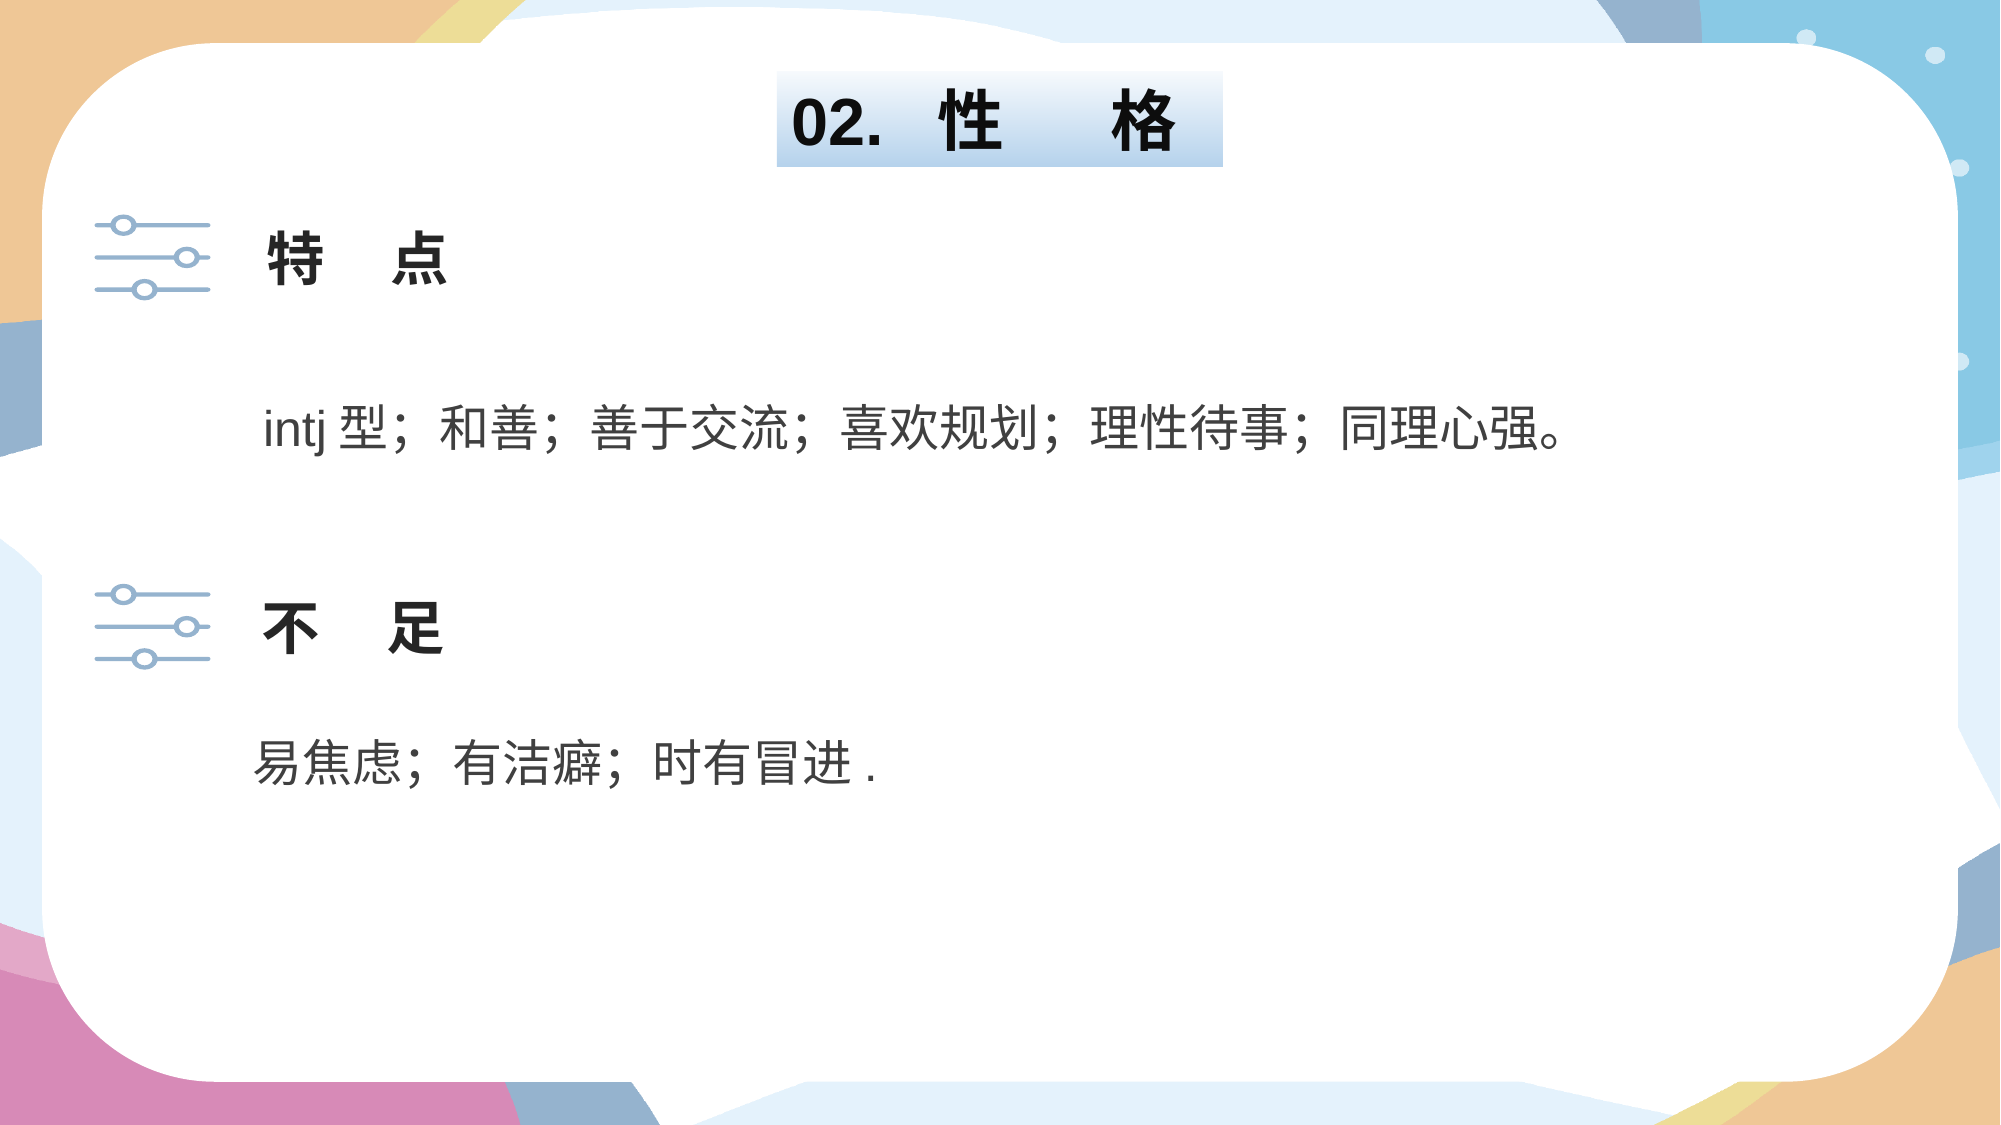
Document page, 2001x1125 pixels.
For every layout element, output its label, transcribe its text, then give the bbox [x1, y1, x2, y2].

text_box 02. 性 格 [776, 71, 1223, 167]
text_box [94, 583, 211, 606]
text_box [94, 615, 211, 638]
text_box [94, 278, 211, 301]
picture [0, 0, 2000, 1125]
text_box [94, 246, 211, 269]
text_box 特 点 [251, 214, 794, 300]
text_box 不 足 [247, 583, 789, 669]
text_box intj型；和善；善于交流；喜欢规划；理性待事；同理心强。 [263, 366, 1681, 584]
text_box [94, 648, 211, 670]
text_box [94, 214, 211, 236]
text_box 易焦虑；有洁癖；时有冒进. [251, 701, 1832, 872]
